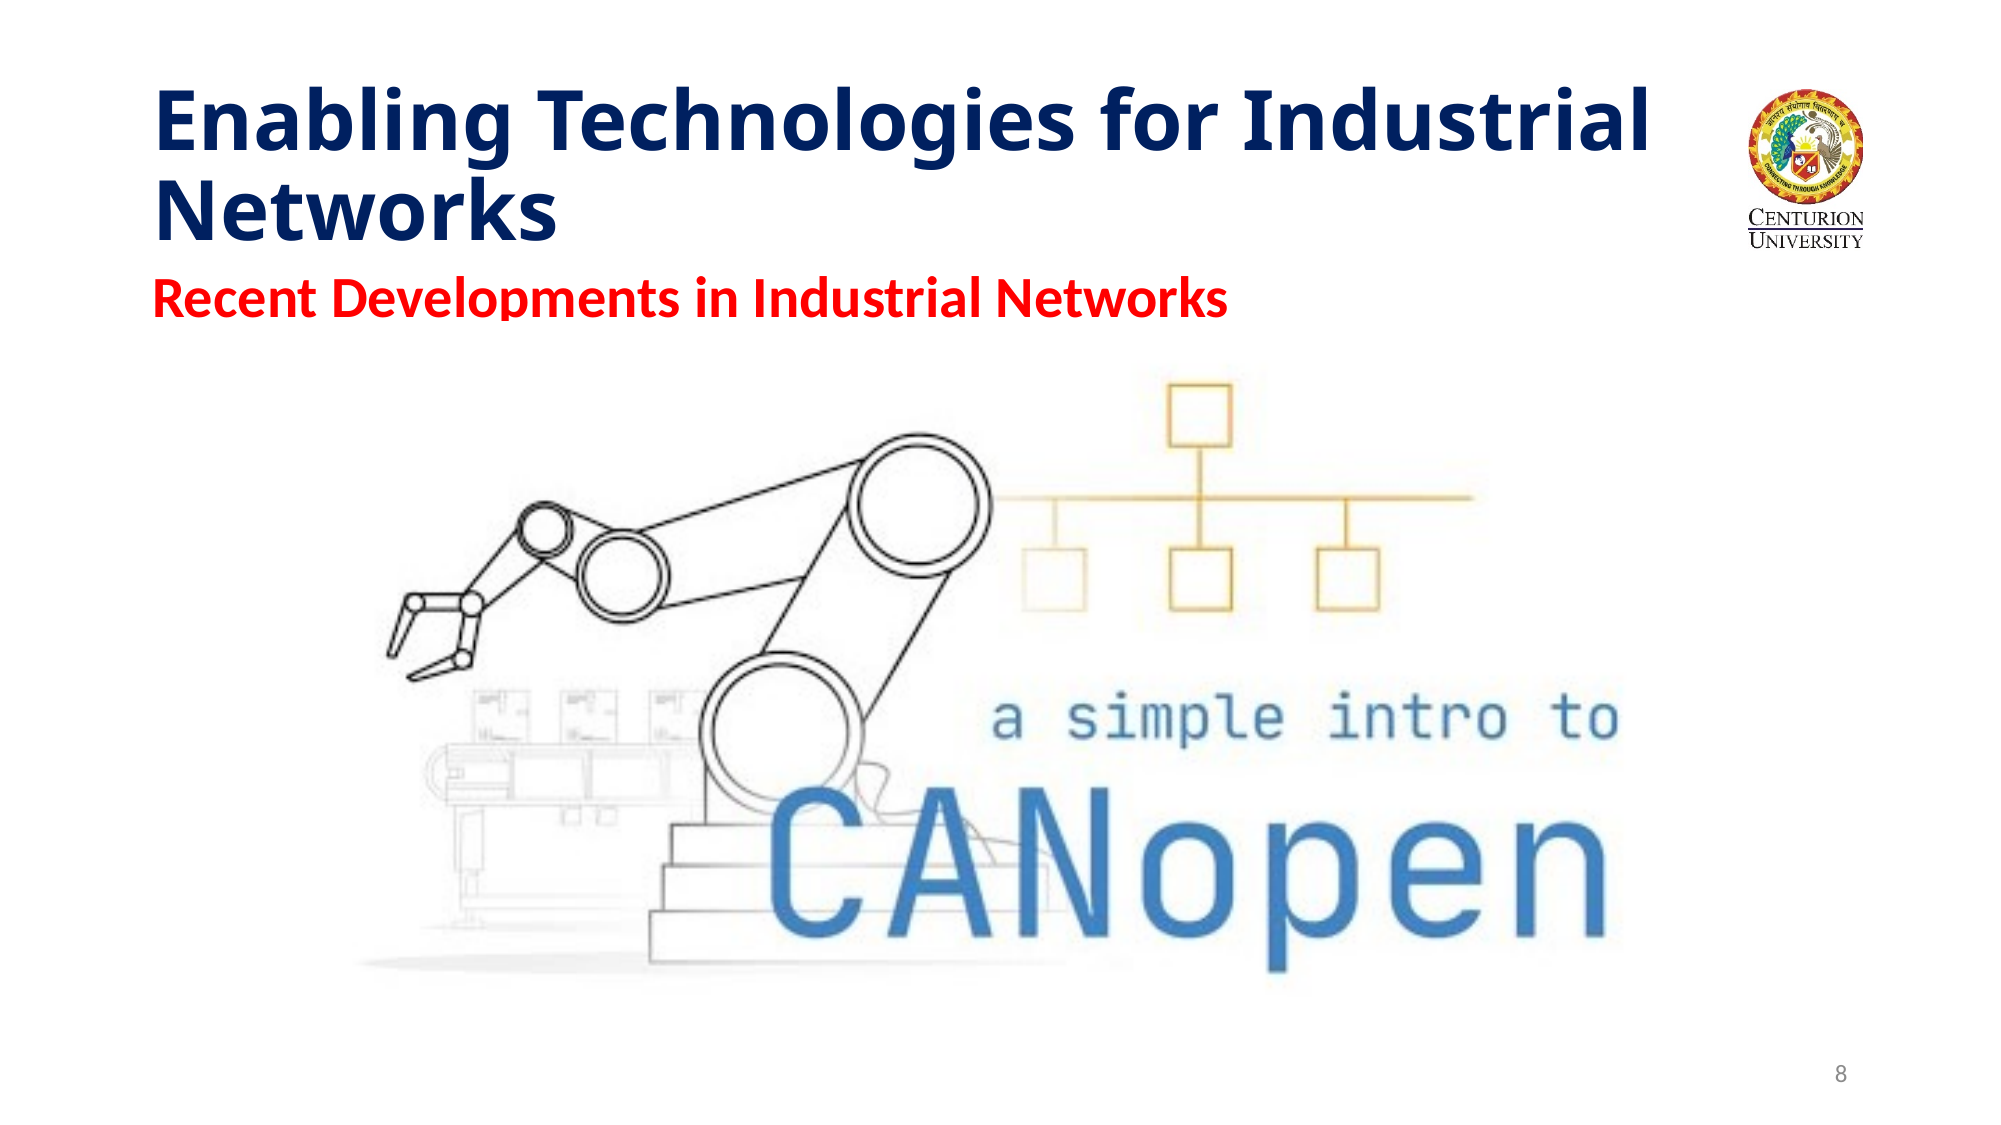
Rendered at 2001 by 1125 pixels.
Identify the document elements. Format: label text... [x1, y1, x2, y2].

slide_number 8 [1412, 1042, 1863, 1103]
text_box Recent Developments in Industrial Networks [137, 246, 1715, 1023]
title Enabling Technologies for Industrial Networks [137, 59, 1863, 278]
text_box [331, 320, 1669, 1073]
